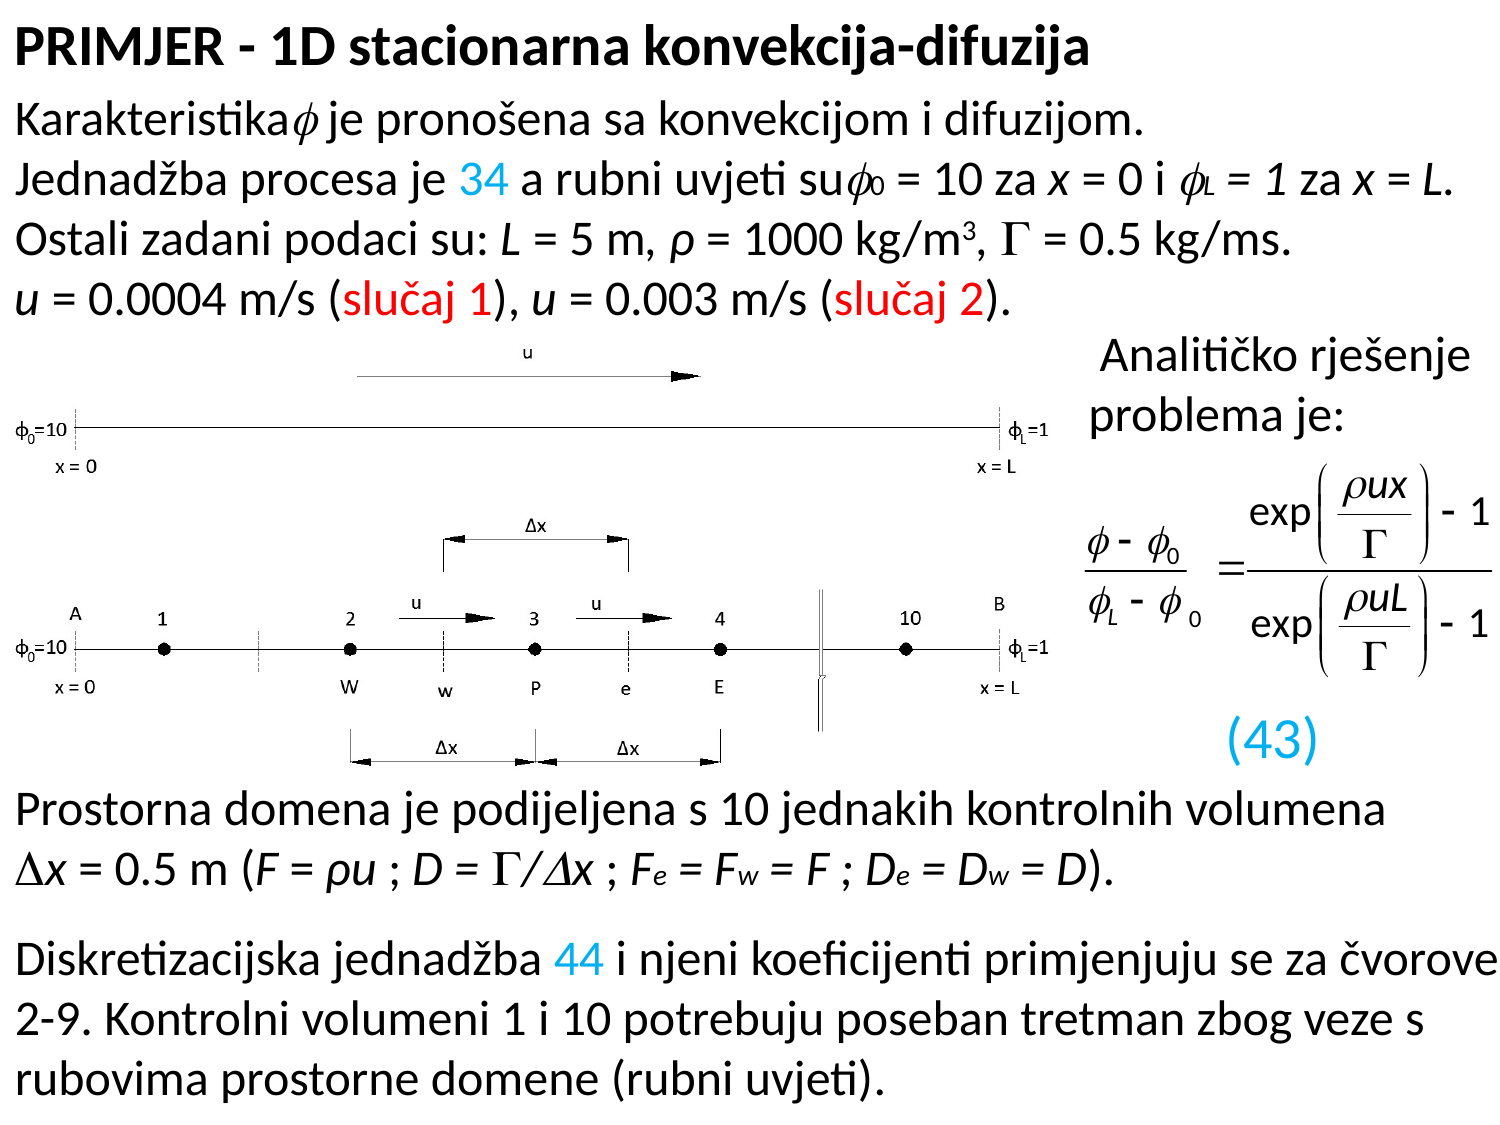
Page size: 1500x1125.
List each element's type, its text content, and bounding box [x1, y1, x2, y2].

text_box Karakteristika je pronošena sa konvekcijom i difuzijom. Jednadžba procesa je 34 a rubni uvjeti su0 = 10 za x = 0 i L = 1 za x = L. Ostali zadani podaci su: L = 5 m, ρ = 1000 kg/m3,  = 0.5 kg/ms. u = 0.0004 m/s (slučaj 1), u = 0.003 m/s (slučaj 2). Prostorna domena je podijeljena s 10 jednakih kontrolnih volumena x = 0.5 m (F = ρu ; D = /x ; Fe = Fw = F ; De = Dw = D). Diskretizacijska jednadžba 44 i njeni koeficijenti primjenjuju se za čvorove 2-9. Kontrolni volumeni 1 i 10 potrebuju poseban tretman zbog veze s rubovima prostorne domene (rubni uvjeti). [0, 85, 1500, 1125]
text_box (43) [1210, 695, 1400, 778]
text_box PRIMJER - 1D stacionarna konvekcija-difuzija [0, 0, 1500, 85]
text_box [1077, 455, 1500, 686]
picture [5, 337, 1064, 779]
text_box Analitičko rješenje problema je: [1073, 314, 1498, 450]
